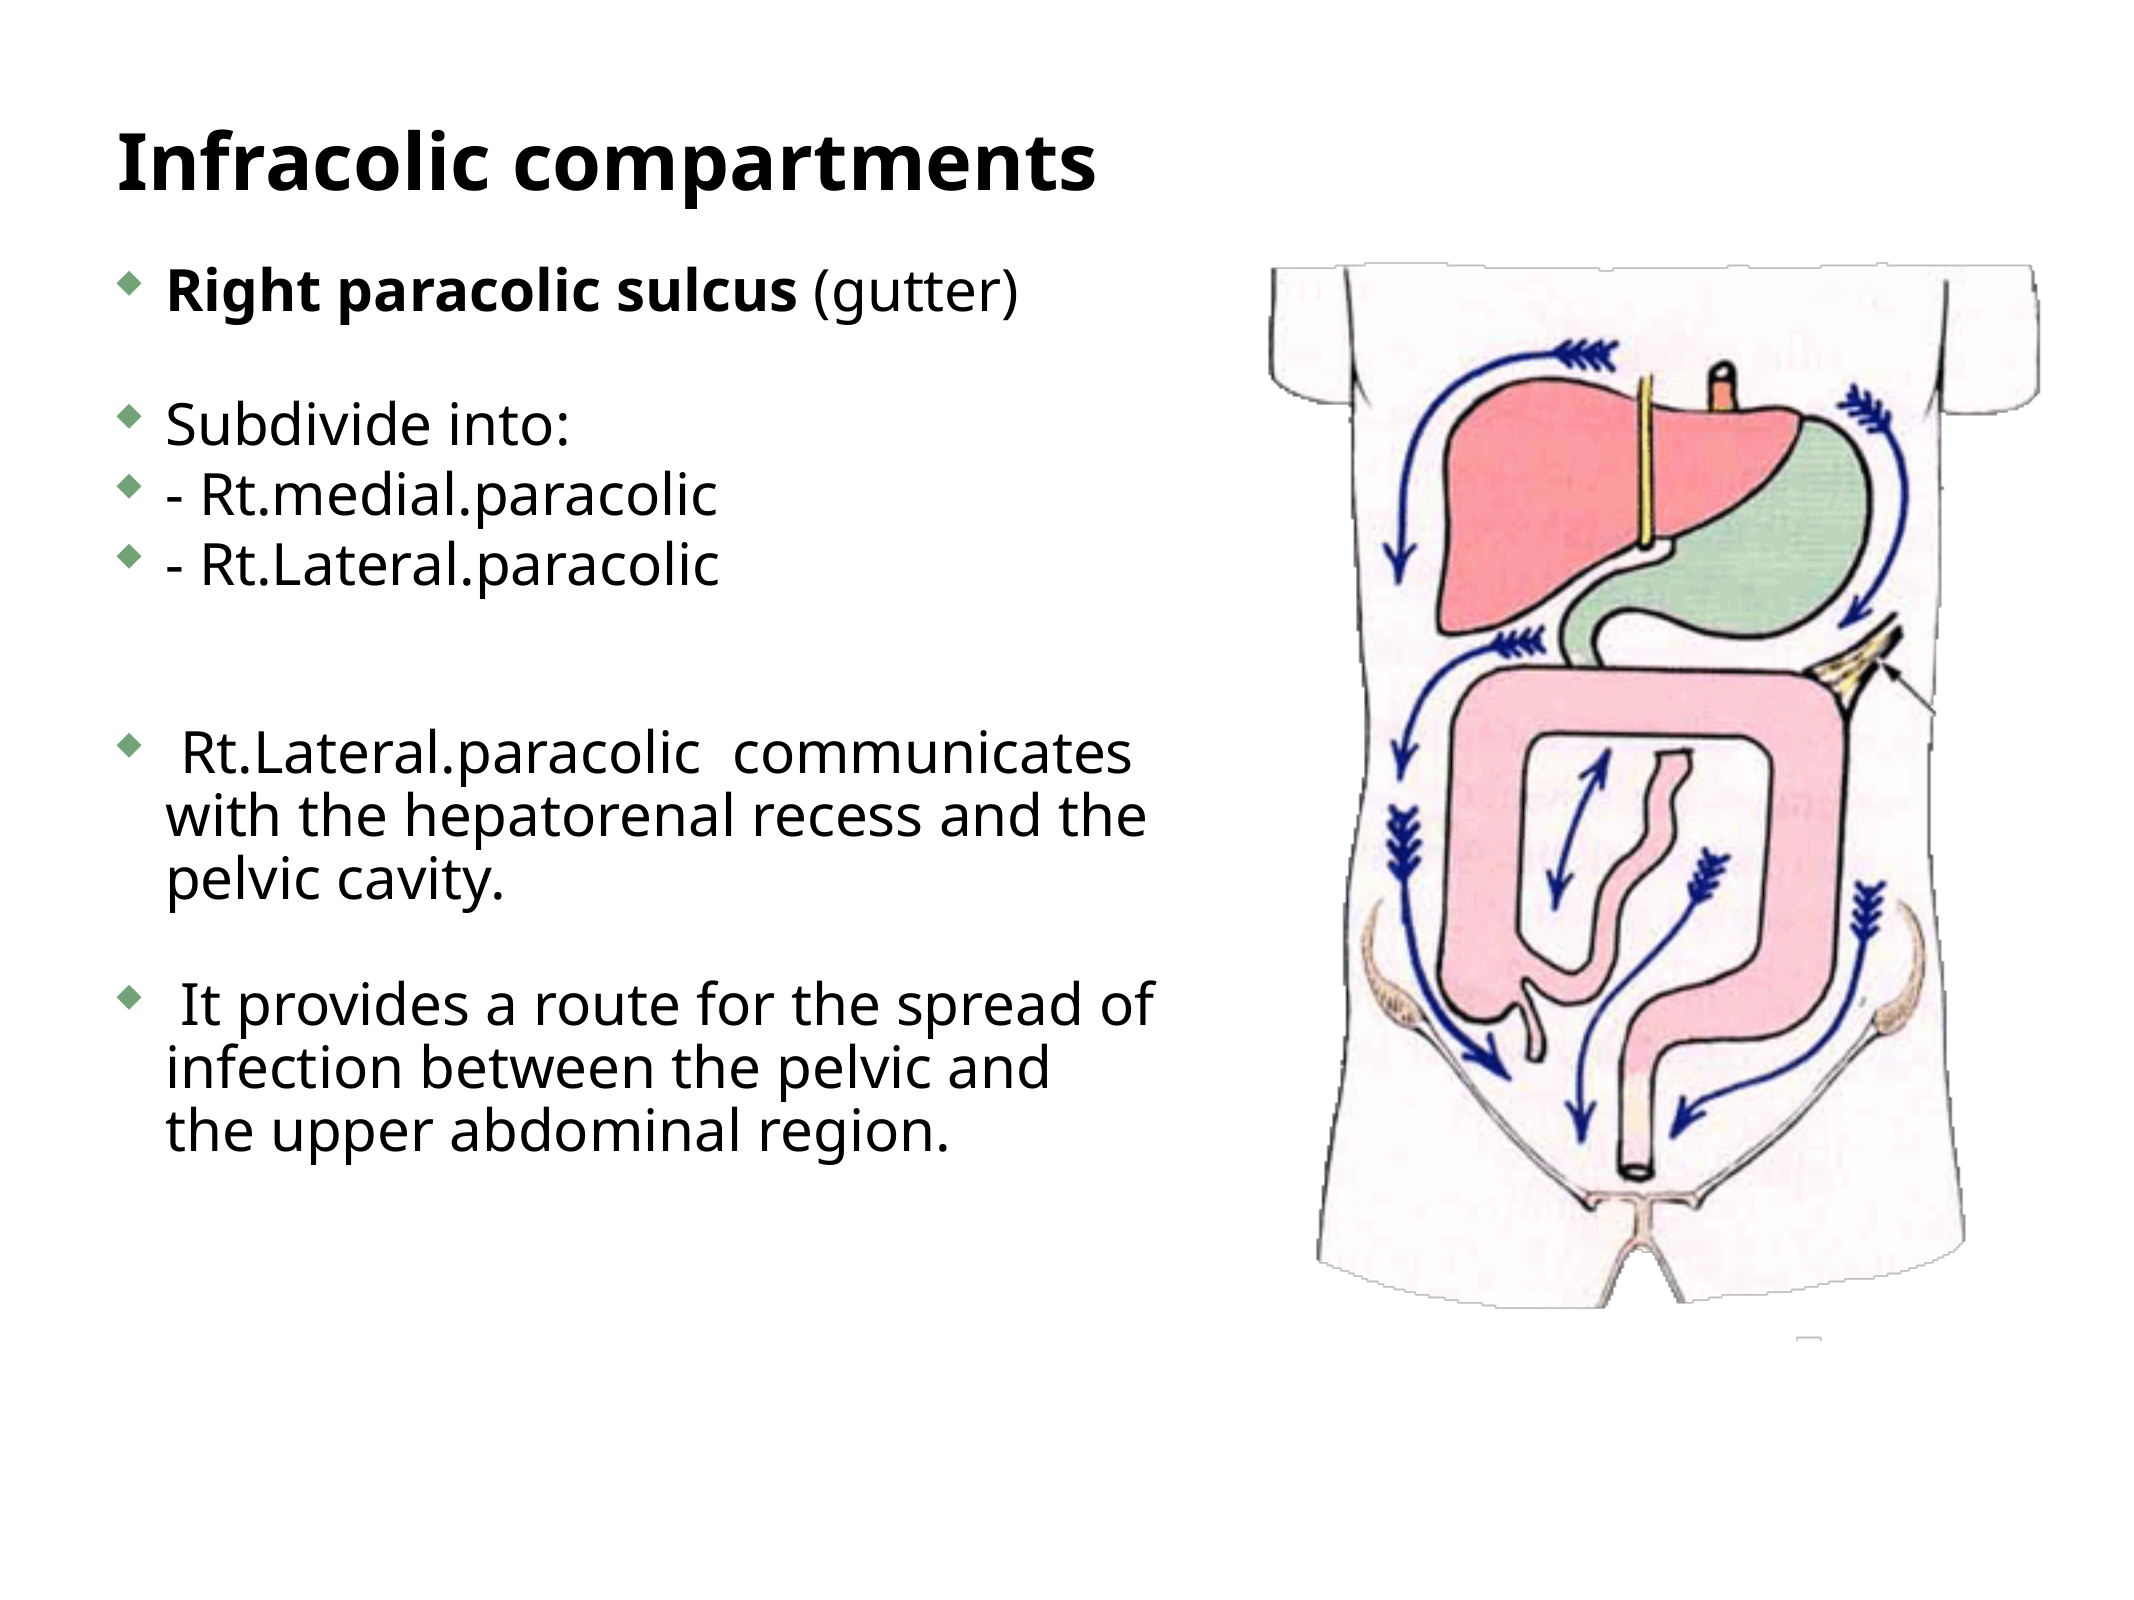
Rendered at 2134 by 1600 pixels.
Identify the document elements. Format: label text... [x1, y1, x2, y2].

list Infracolic compartments Right paracolic sulcus (gutter) Subdivide into: - Rt.medial.paracolic - Rt.Lateral.paracolic Rt.Lateral.paracolic communicates with the hepatorenal recess and the pelvic cavity. It provides a route for the spread of infection between the pelvic and the upper abdominal region. [106, 110, 1168, 1430]
picture [1251, 245, 2051, 1341]
